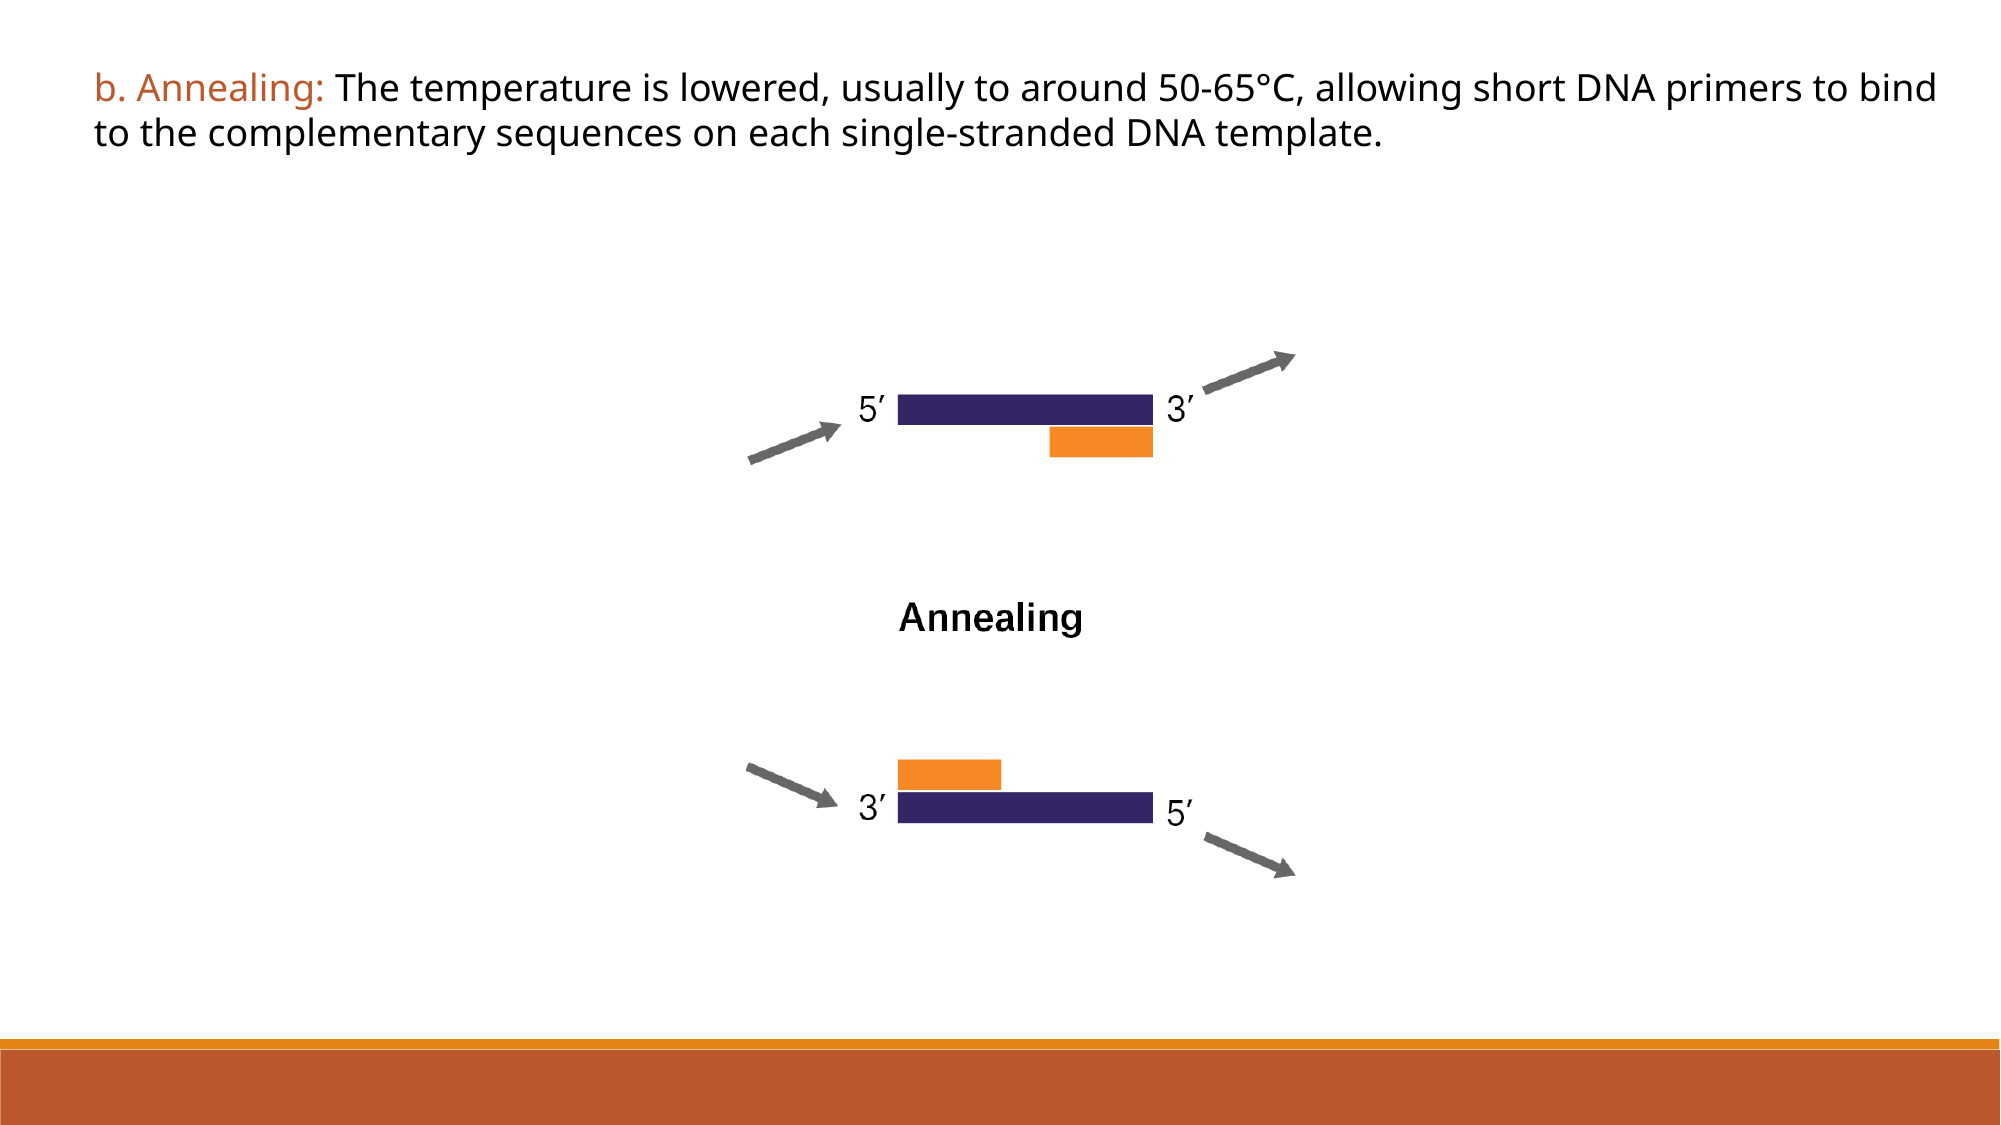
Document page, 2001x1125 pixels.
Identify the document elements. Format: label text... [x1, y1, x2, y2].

text_box b. Annealing: The temperature is lowered, usually to around 50-65°C, allowing short DNA primers to bind to the complementary sequences on each single-stranded DNA template. [79, 56, 1961, 207]
picture [743, 290, 1298, 971]
